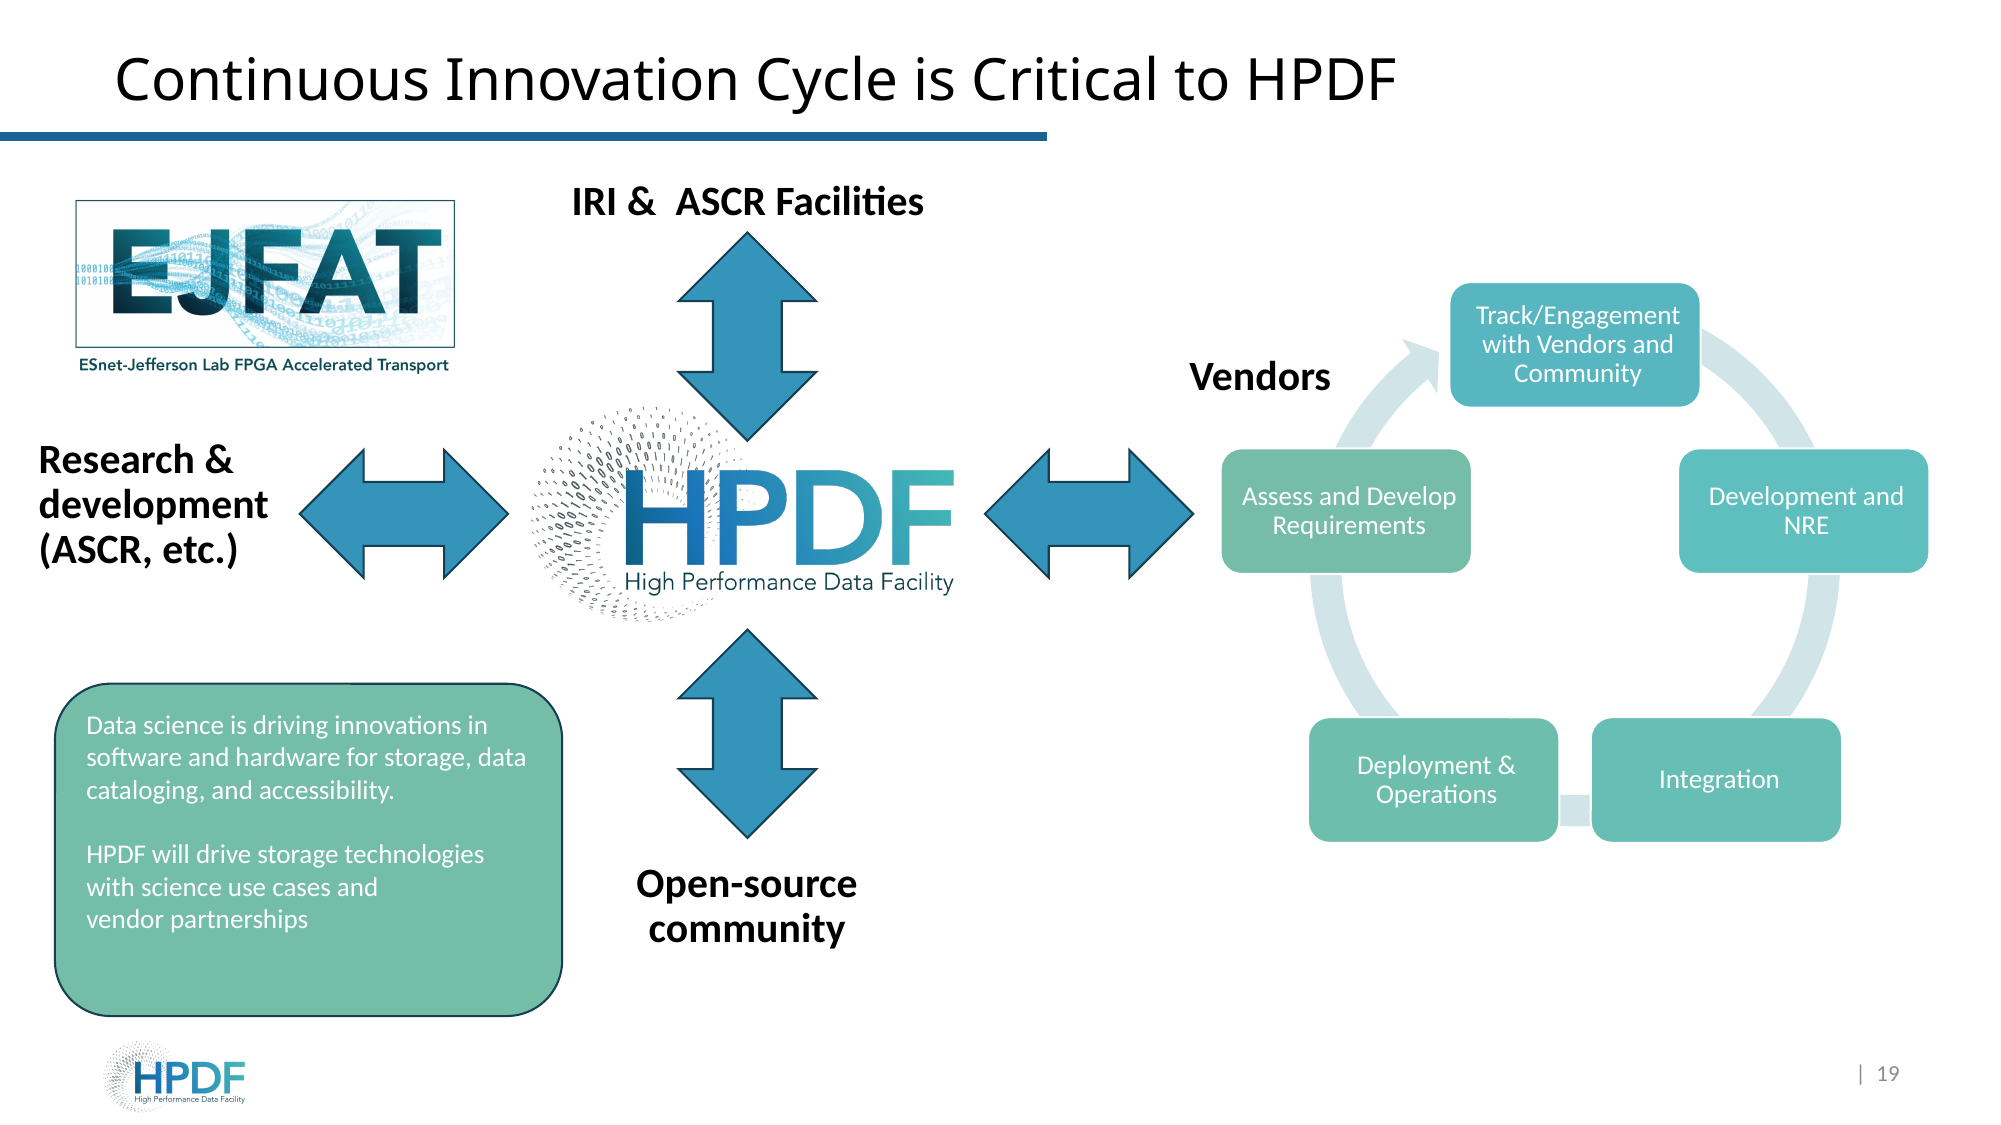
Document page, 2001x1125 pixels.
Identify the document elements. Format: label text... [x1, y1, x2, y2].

text_box [320, 447, 510, 581]
picture [73, 197, 458, 374]
text_box Open-source community [608, 854, 887, 959]
picture [99, 1037, 250, 1117]
text_box [676, 683, 819, 840]
title Continuous Innovation Cycle is Critical to HPDF [99, 42, 1750, 121]
text_box [983, 447, 1195, 581]
slide_number | 19 [1837, 1042, 1900, 1103]
text_box Vendors [1150, 340, 1220, 406]
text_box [1220, 255, 1930, 869]
text_box Research & development (ASCR, etc.) [23, 430, 320, 581]
text_box Data science is driving innovations in software and hardware for storage, data cataloging, and accessibility. HPDF will drive storage technologies with science use cases and vendor partnerships [53, 682, 564, 1018]
picture [518, 345, 969, 683]
text_box IRI & ASCR Facilities [531, 166, 984, 232]
text_box [676, 232, 819, 345]
